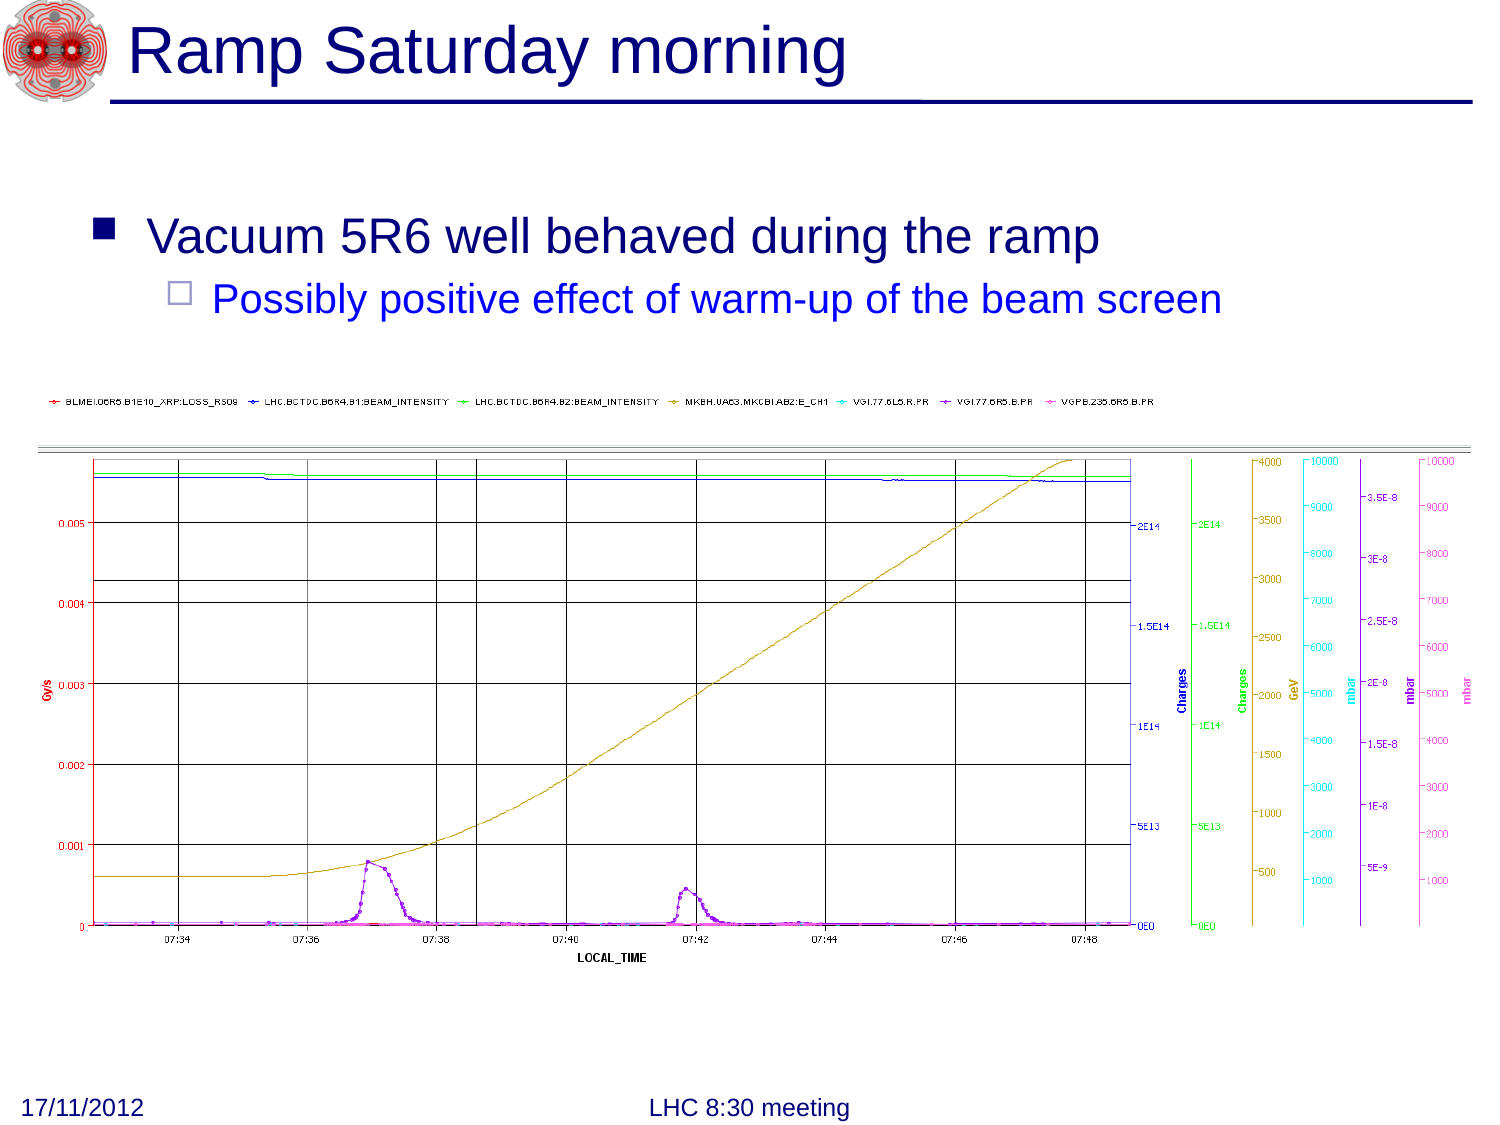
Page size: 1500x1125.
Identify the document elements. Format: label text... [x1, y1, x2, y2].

footer LHC 8:30 meeting [512, 1087, 988, 1125]
list Vacuum 5R6 well behaved during the ramp Possibly positive effect of warm-up of the beam screen [74, 196, 1426, 383]
picture [38, 385, 1471, 966]
picture [0, 0, 108, 103]
title Ramp Saturday morning [111, 3, 1463, 91]
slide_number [5, 1085, 356, 1125]
